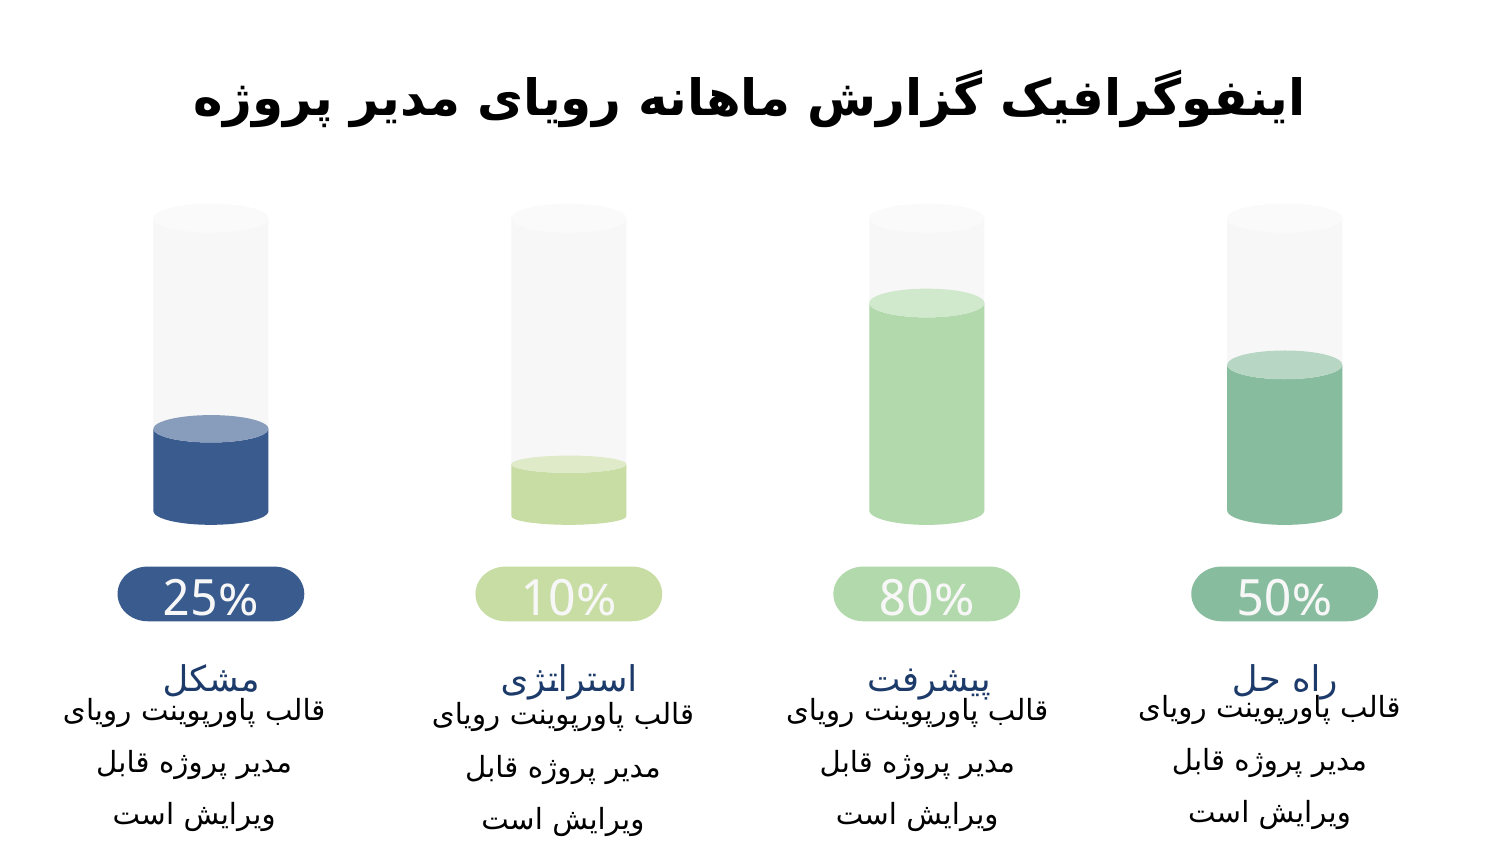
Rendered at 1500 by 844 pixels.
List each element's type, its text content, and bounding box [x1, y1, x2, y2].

text_box پیشرفت [787, 642, 1071, 708]
text_box [833, 567, 855, 621]
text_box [1226, 203, 1343, 526]
text_box [1191, 567, 1213, 621]
text_box قالب پاورپوینت رویای مدیر پروژه قابل ویرایش است [758, 708, 1077, 796]
text_box 80% [855, 560, 998, 631]
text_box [869, 203, 985, 526]
text_box 10% [498, 560, 640, 631]
text_box [998, 567, 1021, 621]
text_box [640, 567, 663, 621]
text_box 50% [1213, 560, 1356, 631]
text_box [511, 203, 627, 526]
text_box [1356, 567, 1379, 621]
text_box قالب پاورپوینت رویای مدیر پروژه قابل ویرایش است [1112, 705, 1427, 794]
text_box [153, 203, 269, 526]
text_box [282, 567, 305, 621]
title اینفوگرافیک گزارش ماهانه رویای مدیر پروژه [29, 50, 1471, 145]
text_box [117, 567, 140, 621]
text_box راه حل [1143, 642, 1427, 705]
text_box قالب پاورپوینت رویای مدیر پروژه قابل ویرایش است [33, 708, 355, 796]
text_box قالب پاورپوینت رویای مدیر پروژه قابل ویرایش است [403, 712, 722, 801]
text_box 25% [140, 560, 282, 631]
text_box [475, 567, 498, 621]
text_box مشکل [69, 642, 353, 708]
text_box استراتژی [427, 642, 711, 712]
